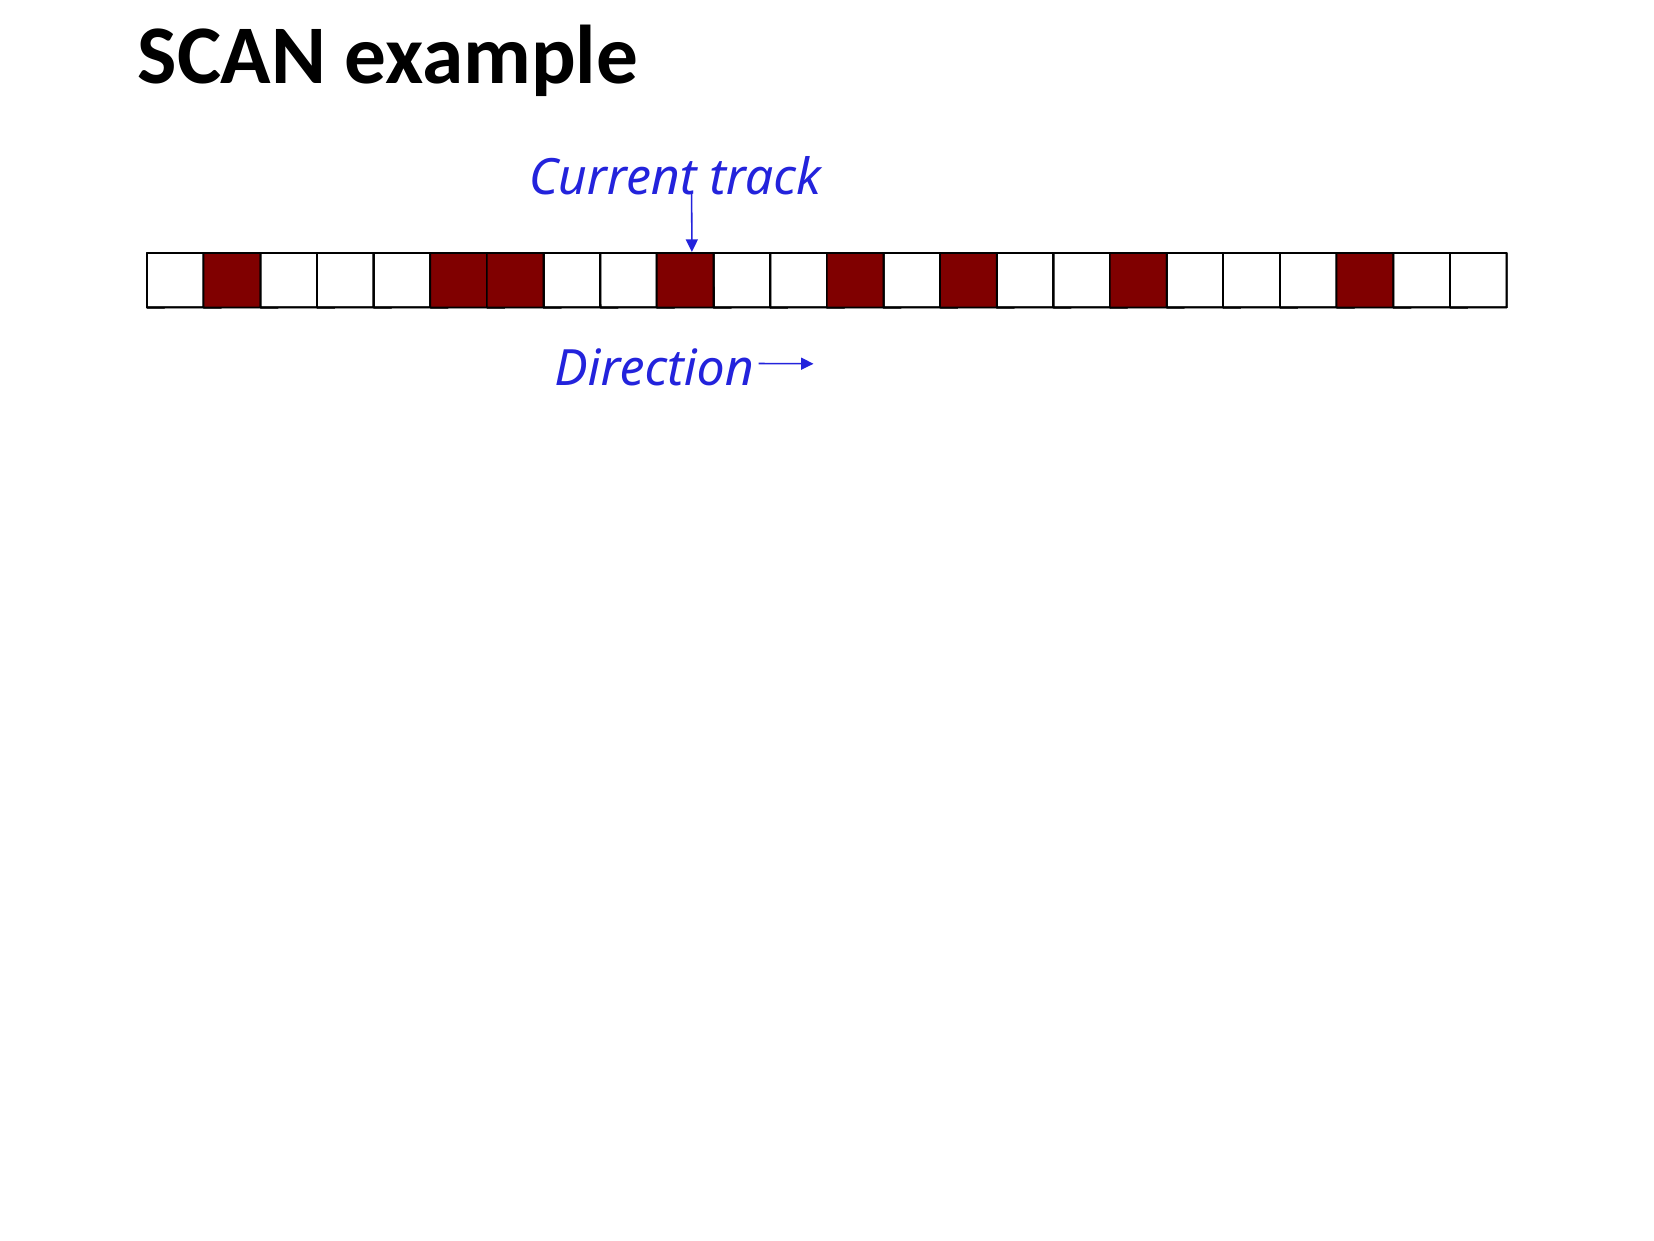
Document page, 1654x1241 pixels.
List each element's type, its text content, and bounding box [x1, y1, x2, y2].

text_box [1053, 253, 1109, 308]
text_box [316, 253, 373, 308]
text_box [1223, 253, 1279, 308]
text_box [430, 253, 486, 308]
text_box [486, 253, 543, 308]
text_box [1393, 253, 1449, 308]
text_box [883, 253, 940, 308]
text_box [656, 253, 713, 308]
text_box [996, 253, 1053, 308]
text_box [203, 253, 260, 308]
text_box [146, 253, 203, 308]
text_box [543, 253, 600, 308]
text_box [770, 253, 826, 308]
title SCAN example [121, 12, 1534, 99]
text_box [1109, 253, 1166, 308]
text_box [826, 253, 883, 308]
text_box [373, 253, 430, 308]
text_box [1336, 253, 1393, 308]
text_box [940, 253, 996, 308]
text_box [1449, 253, 1507, 308]
text_box [758, 357, 814, 370]
text_box [1166, 253, 1223, 308]
text_box Direction [554, 340, 743, 385]
text_box [1279, 253, 1336, 308]
text_box [600, 253, 656, 308]
text_box [260, 253, 316, 308]
text_box Current track [528, 149, 803, 194]
text_box [685, 190, 699, 252]
text_box [713, 253, 770, 308]
